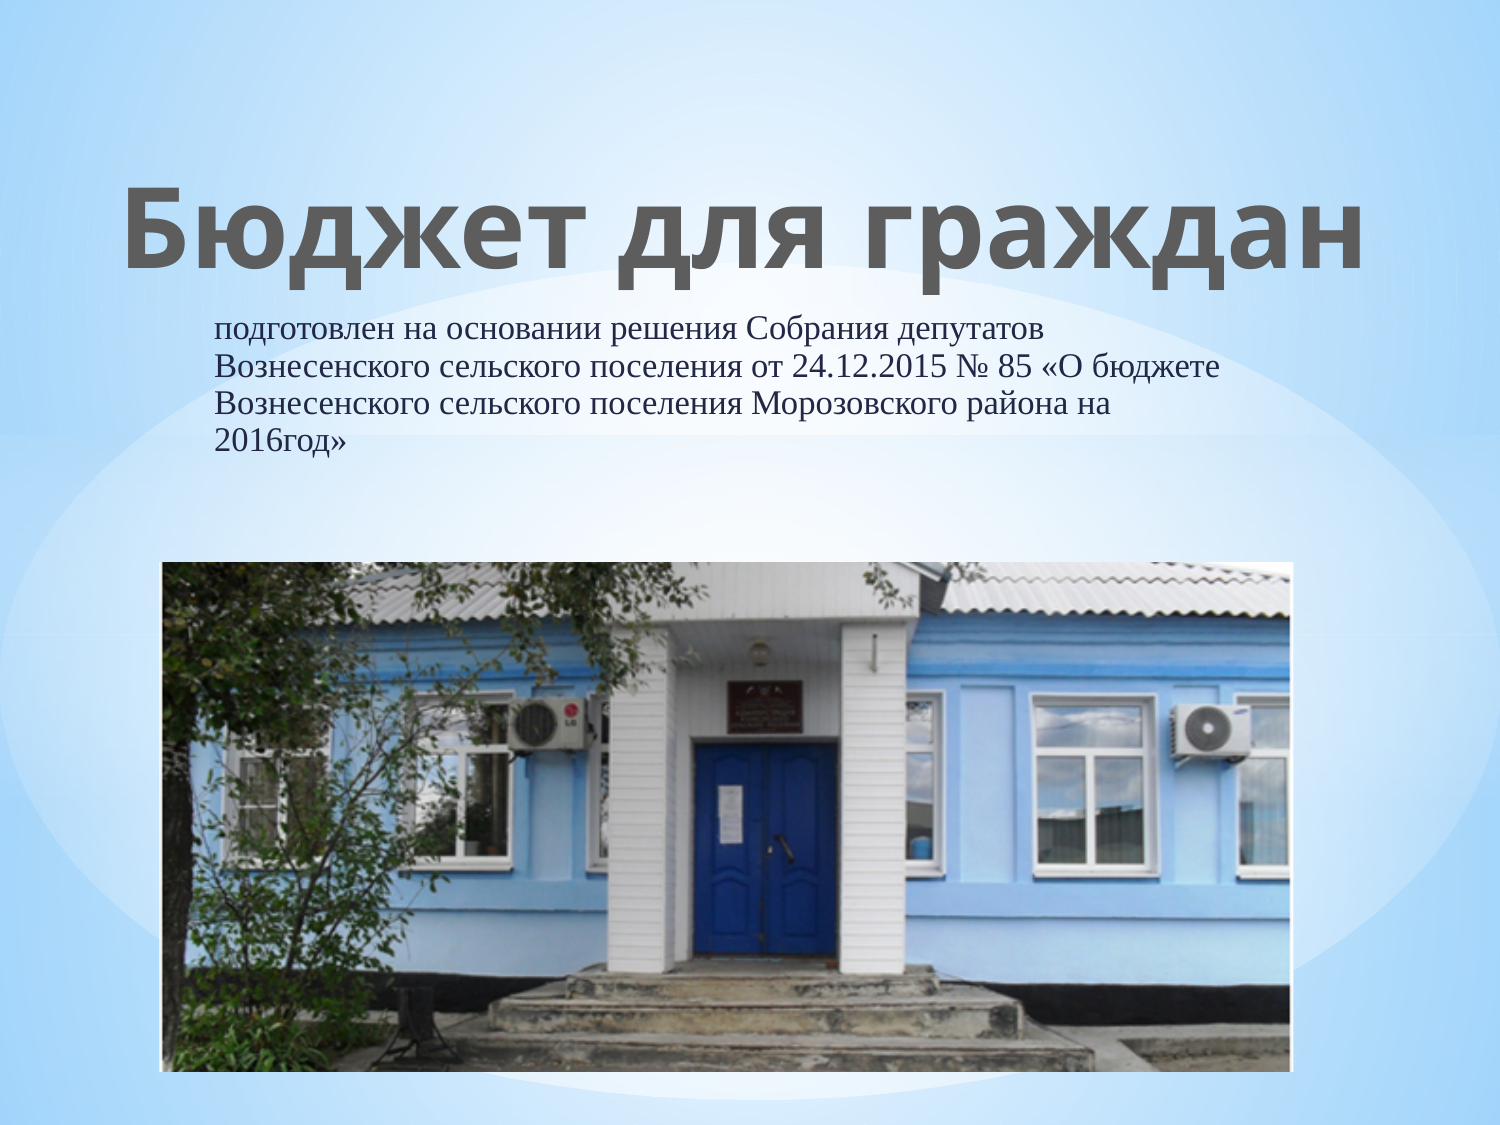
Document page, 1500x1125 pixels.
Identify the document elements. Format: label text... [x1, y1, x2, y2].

picture [159, 562, 1294, 1073]
subtitle подготовлен на основании решения Собрания депутатов Вознесенского сельского поселения от 24.12.2015 № 85 «О бюджете Вознесенского сельского поселения Морозовского района на 2016год» [199, 302, 1250, 468]
text_box Бюджет для граждан [53, 148, 1436, 299]
